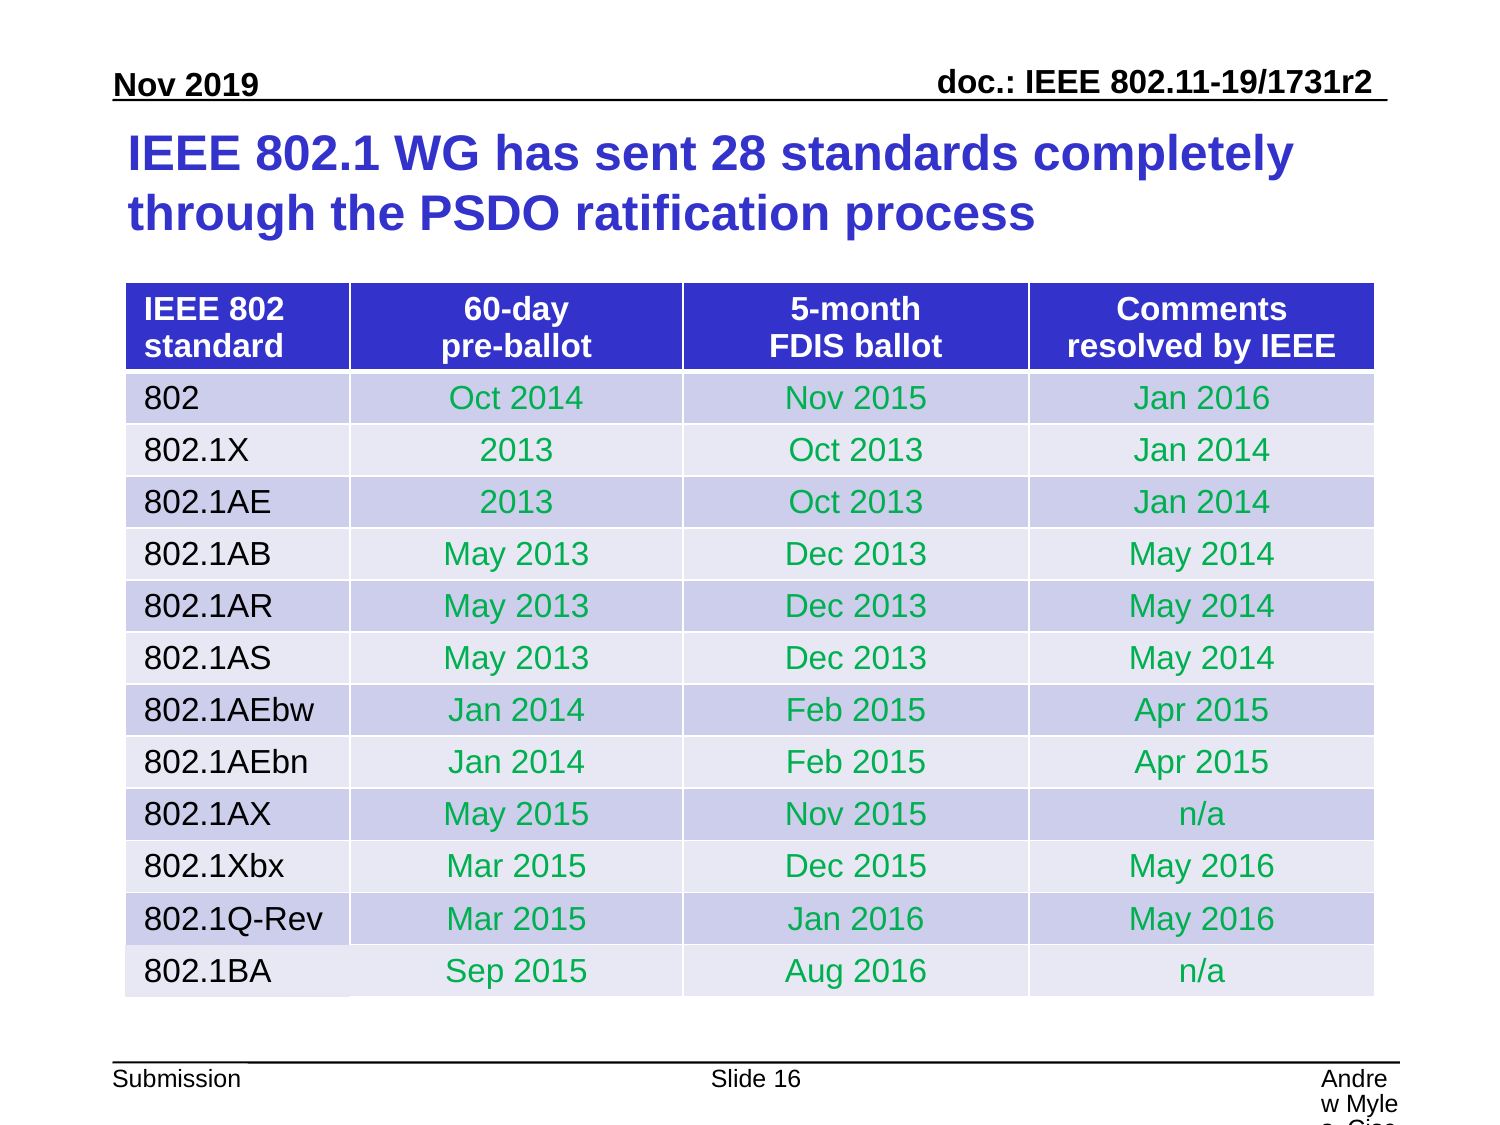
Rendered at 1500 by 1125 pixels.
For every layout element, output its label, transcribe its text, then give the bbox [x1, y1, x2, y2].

table_cell Feb 2015 [684, 685, 1028, 735]
table_cell 802.1AE [126, 477, 349, 527]
table_cell May 2015 [351, 789, 682, 840]
table_cell 802.1BA [125, 945, 350, 997]
table_cell Apr 2015 [1030, 737, 1374, 787]
table_cell 802.1AEbn [126, 737, 349, 787]
table_cell Jan 2014 [1030, 425, 1374, 475]
table_header 5-month FDIS ballot [684, 283, 1028, 369]
table_cell Nov 2015 [684, 374, 1028, 423]
table_cell May 2013 [351, 581, 682, 631]
table_cell Mar 2015 [351, 841, 682, 892]
table_cell n/a [1030, 945, 1374, 996]
table_cell Oct 2013 [684, 477, 1028, 527]
table_cell 802.1AR [126, 581, 349, 631]
table_cell n/a [1030, 789, 1374, 840]
table_header IEEE 802 standard [126, 283, 349, 369]
table_cell Dec 2013 [684, 529, 1028, 579]
table_cell Dec 2013 [684, 633, 1028, 683]
table_cell May 2014 [1030, 581, 1374, 631]
table_cell Aug 2016 [684, 945, 1028, 996]
table_cell Oct 2014 [351, 374, 682, 423]
table_cell Dec 2015 [684, 841, 1028, 892]
table_cell 802.1Q-Rev [126, 893, 349, 945]
table_cell May 2016 [1030, 893, 1374, 944]
footer Andrew Myles, Cisco [1320, 1061, 1402, 1093]
table_cell Oct 2013 [684, 425, 1028, 475]
table_cell May 2014 [1030, 529, 1374, 579]
table_cell Nov 2015 [684, 789, 1028, 840]
table_cell 802.1Xbx [126, 841, 349, 892]
title IEEE 802.1 WG has sent 28 standards completely through the PSDO ratification process [112, 112, 1388, 288]
table_cell 802.1AX [126, 789, 349, 840]
table_cell Jan 2016 [684, 893, 1028, 944]
table_cell Jan 2014 [1030, 477, 1374, 527]
table_cell May 2016 [1030, 841, 1374, 892]
table_cell Sep 2015 [350, 945, 682, 996]
table_cell May 2014 [1030, 633, 1374, 683]
table_cell 802.1AEbw [126, 685, 349, 735]
table_cell Dec 2013 [684, 581, 1028, 631]
table_cell Jan 2014 [351, 737, 682, 787]
table_cell Apr 2015 [1030, 685, 1374, 735]
table_cell May 2013 [351, 529, 682, 579]
table_cell Feb 2015 [684, 737, 1028, 787]
table_cell 2013 [351, 477, 682, 527]
table_cell Mar 2015 [351, 893, 682, 944]
table_header Comments resolved by IEEE [1030, 283, 1374, 369]
slide_number Slide 16 [709, 1061, 803, 1093]
table_cell 802.1AS [126, 633, 349, 683]
table_cell May 2013 [351, 633, 682, 683]
table_header 60-day pre-ballot [351, 283, 682, 369]
table_cell 2013 [351, 425, 682, 475]
table_cell Jan 2016 [1030, 374, 1374, 423]
table_cell Jan 2014 [351, 685, 682, 735]
table_cell 802.1X [126, 425, 349, 475]
table_cell 802 [126, 374, 349, 423]
table_cell 802.1AB [126, 529, 349, 579]
